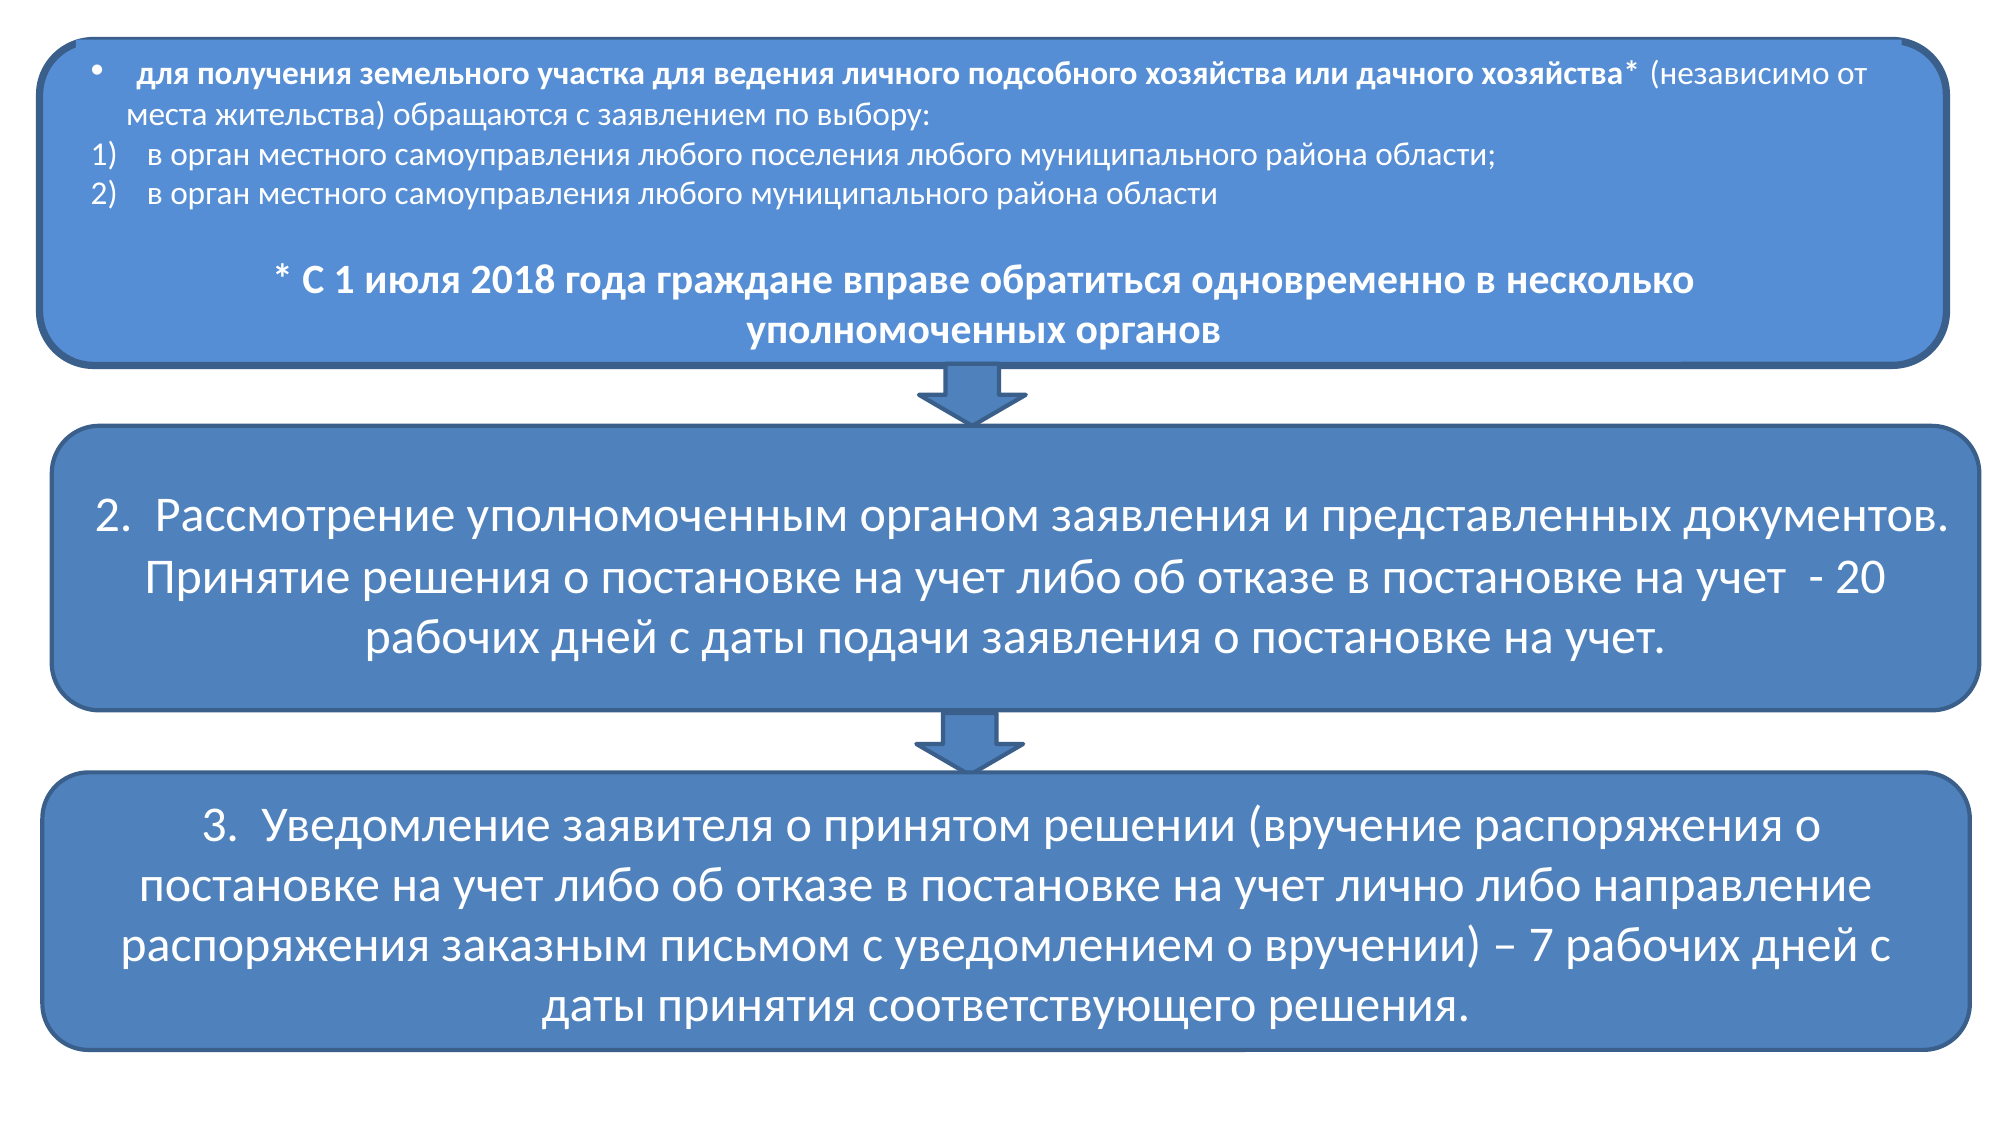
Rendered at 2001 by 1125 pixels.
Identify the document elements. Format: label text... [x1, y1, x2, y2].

text_box 2. Рассмотрение уполномоченным органом заявления и представленных документов. Принятие решения о постановке на учет либо об отказе в постановке на учет - 20 рабочих дней с даты подачи заявления о постановке на учет. [49, 423, 1982, 713]
text_box для получения земельного участка для ведения личного подсобного хозяйства или дачного хозяйства* (независимо от места жительства) обращаются с заявлением по выбору: в орган местного самоуправления любого поселения любого муниципального района области; в орган местного самоуправления любого муниципального района области * С 1 июля 2018 года граждане вправе обратиться одновременно в несколько уполномоченных органов [75, 39, 1902, 359]
text_box [914, 710, 1026, 770]
text_box [37, 39, 1949, 368]
text_box [916, 361, 1028, 428]
text_box 3. Уведомление заявителя о принятом решении (вручение распоряжения о постановке на учет либо об отказе в постановке на учет лично либо направление распоряжения заказным письмом с уведомлением о вручении) – 7 рабочих дней с даты принятия соответствующего решения. [40, 770, 1972, 1053]
